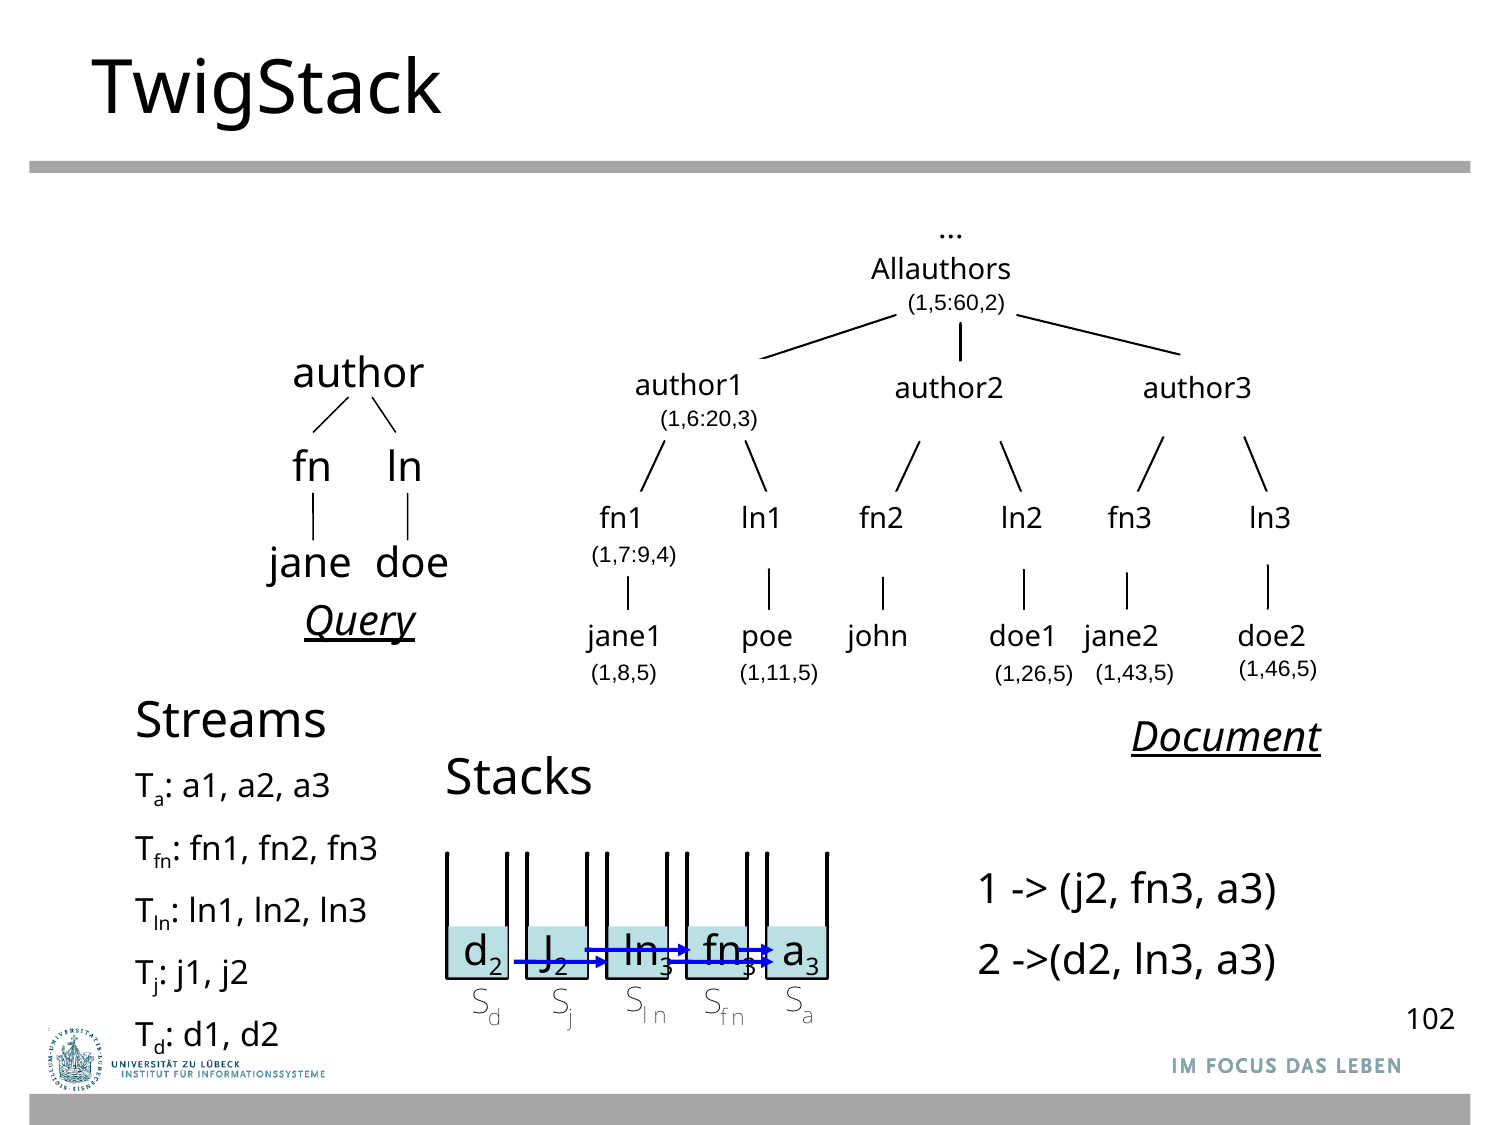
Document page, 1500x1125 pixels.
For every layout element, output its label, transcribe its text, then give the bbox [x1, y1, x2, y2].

text_box Stacks [430, 737, 769, 813]
text_box 1 -> (j2, fn3, a3) [961, 854, 1292, 920]
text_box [537, 196, 1365, 693]
text_box Streams Ta: a1, a2, a3 Tfn: fn1, fn2, fn3 Tln: ln1, ln2, ln3 Tj: j1, j2 Td: d1, d2 [120, 680, 458, 1066]
text_box Document [1116, 701, 1353, 767]
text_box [443, 849, 832, 1034]
text_box Query [289, 603, 455, 651]
picture [1173, 1058, 1400, 1073]
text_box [253, 337, 479, 595]
slide_number 102 [1305, 1000, 1471, 1033]
text_box 2 ->(d2, ln3, a3) [962, 925, 1291, 990]
title TwigStack [76, 30, 1427, 114]
